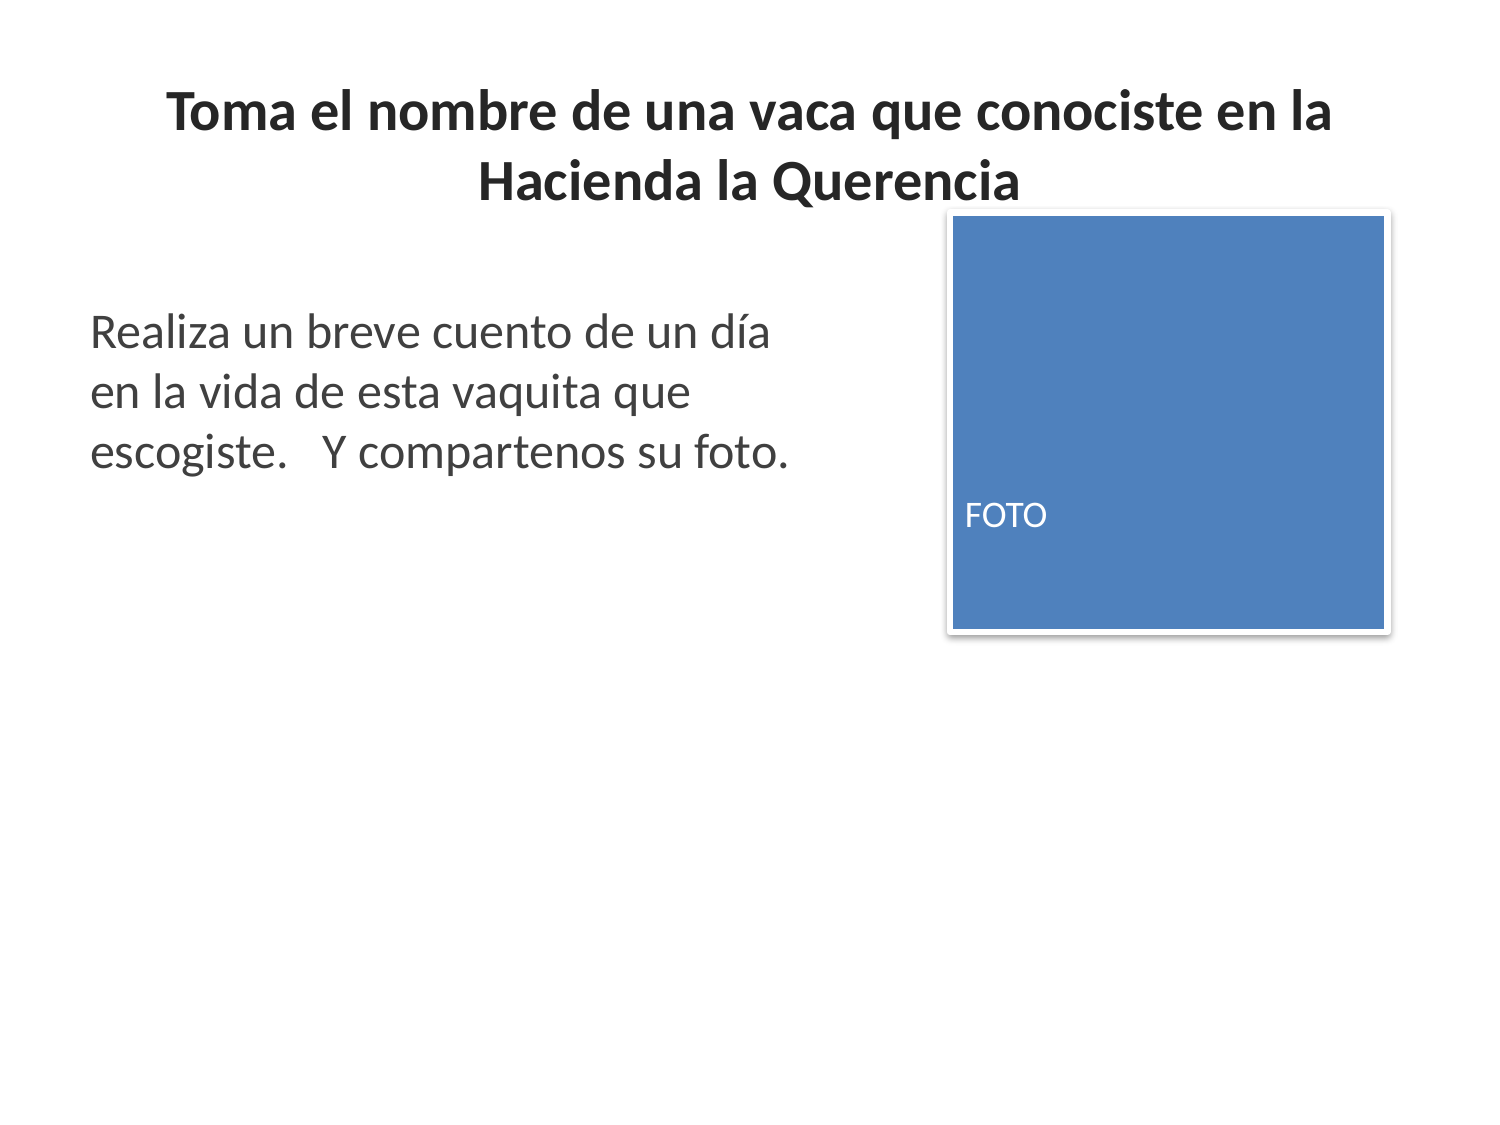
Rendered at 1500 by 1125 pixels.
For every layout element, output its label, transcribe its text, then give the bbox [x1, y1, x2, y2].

title Toma el nombre de una vaca que conociste en la Hacienda la Querencia [75, 45, 1425, 233]
text_box FOTO [947, 209, 1391, 635]
text_box Realiza un breve cuento de un día en la vida de esta vaquita que escogiste. Y compartenos su foto. [74, 291, 824, 604]
